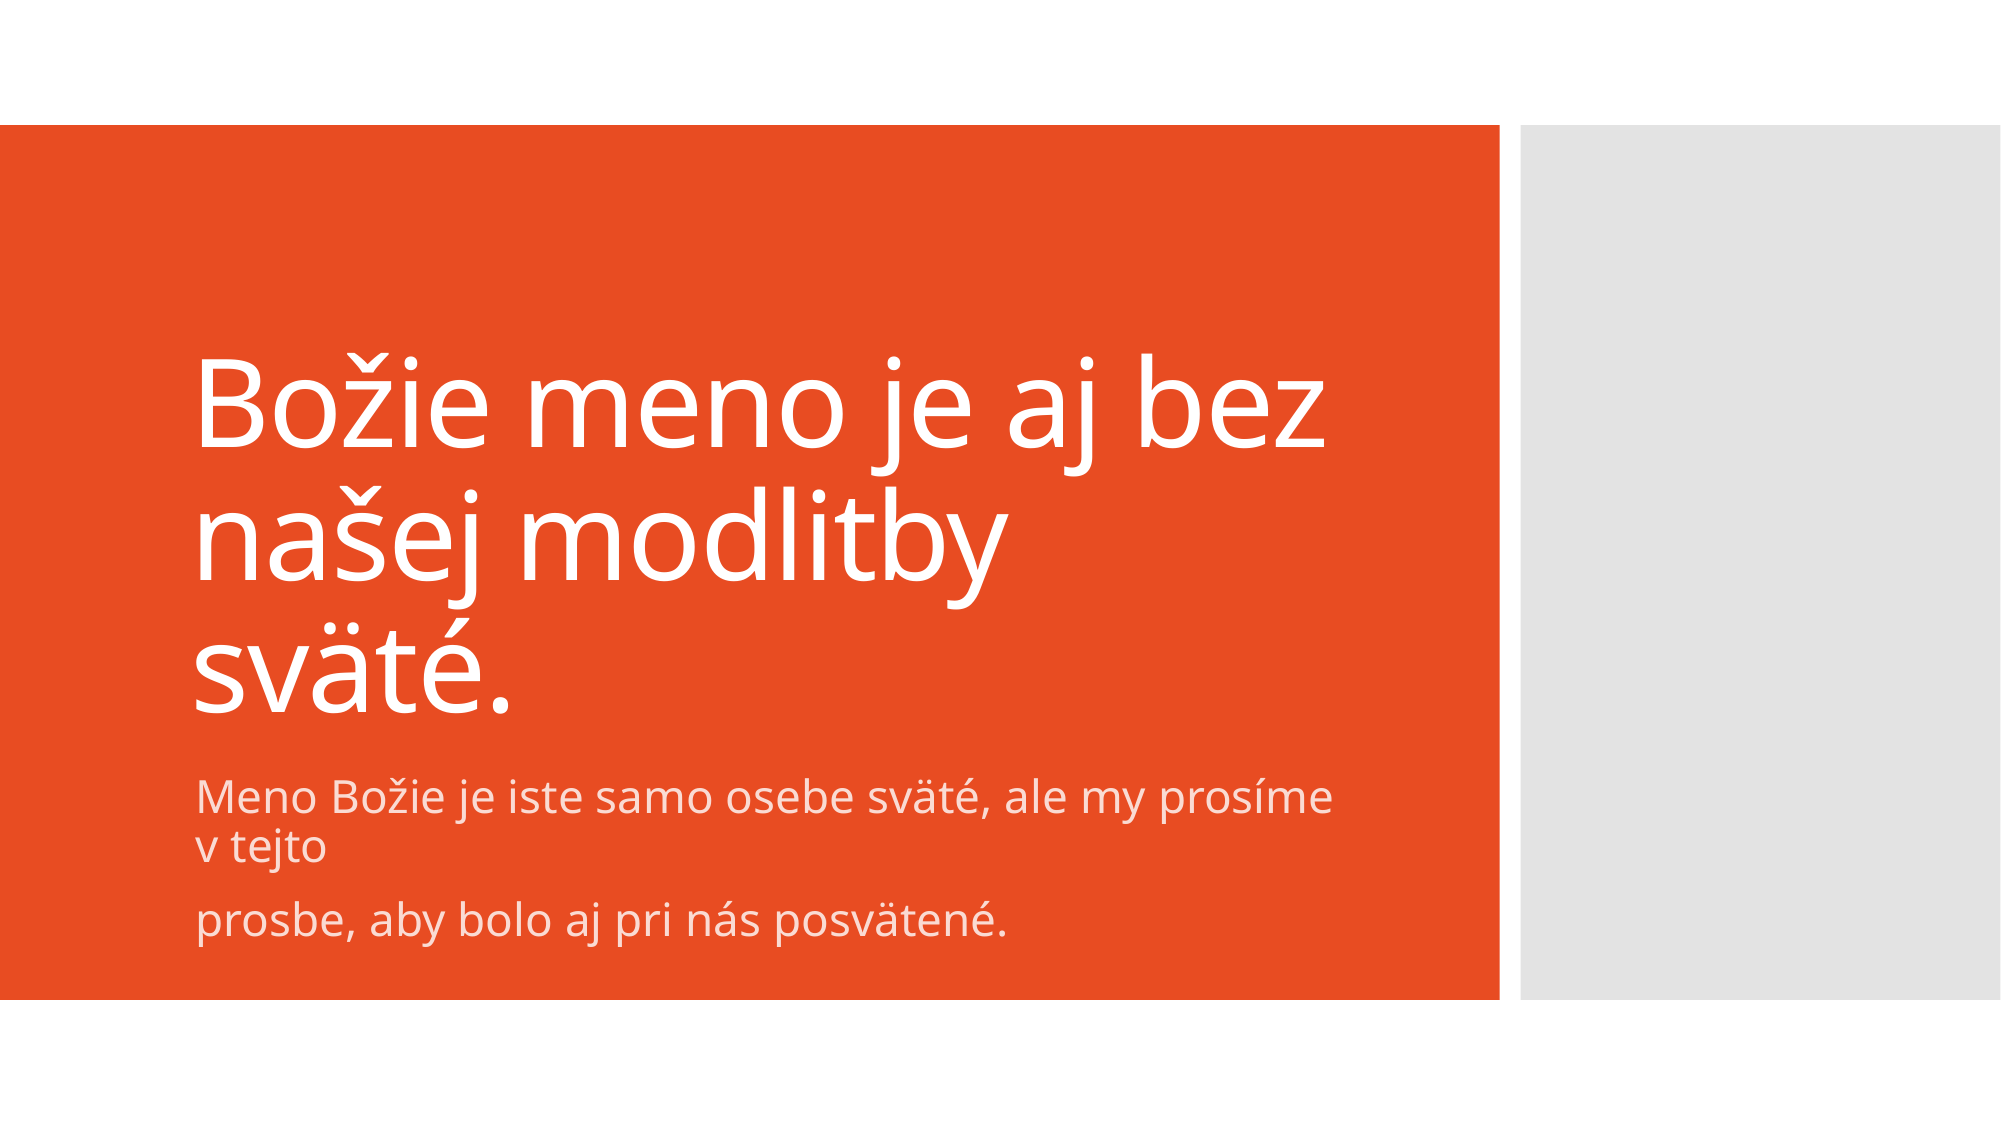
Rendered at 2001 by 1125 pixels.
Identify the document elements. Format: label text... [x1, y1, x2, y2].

title Božie meno je aj bez našej modlitby sväté. [175, 213, 1376, 747]
subtitle Meno Božie je iste samo osebe sväté, ale my prosíme v tejto prosbe, aby bolo aj pri nás posvätené. [180, 766, 1381, 917]
